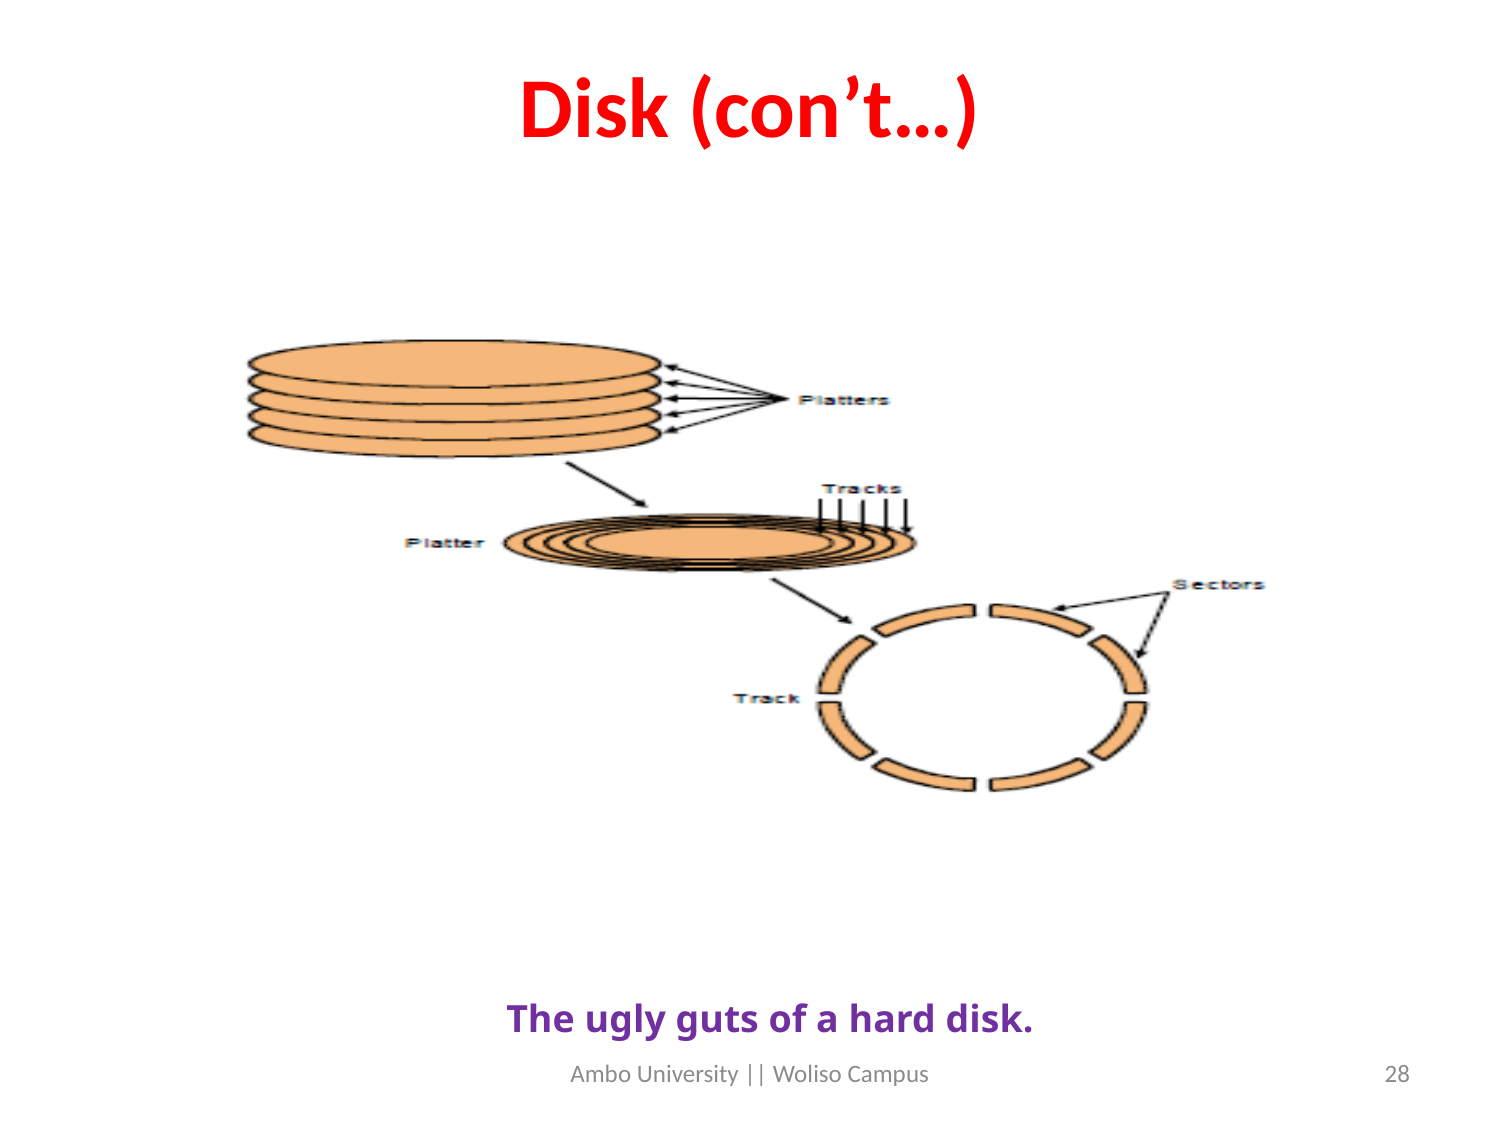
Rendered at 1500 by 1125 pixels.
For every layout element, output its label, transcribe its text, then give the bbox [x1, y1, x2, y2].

title Disk (con’t…) [75, 45, 1425, 163]
footer Ambo University || Woliso Campus [512, 1042, 988, 1103]
slide_number 28 [1074, 1042, 1425, 1103]
text_box The ugly guts of a hard disk. [375, 987, 1175, 1048]
picture [199, 313, 1338, 888]
